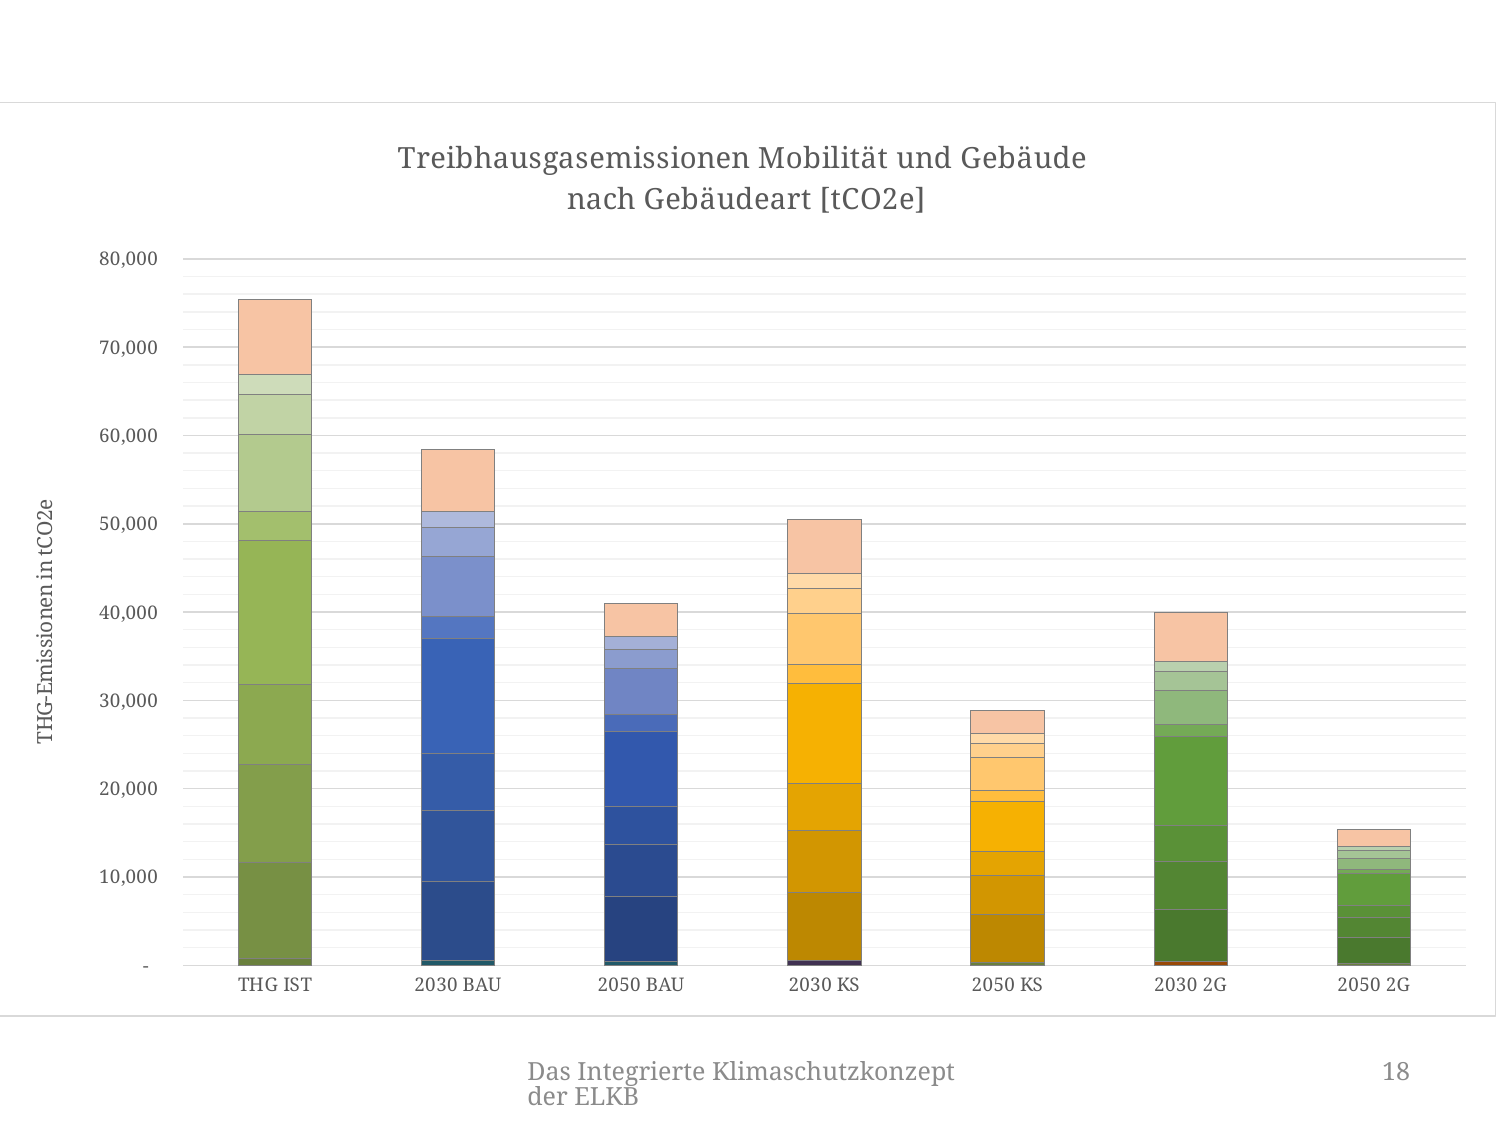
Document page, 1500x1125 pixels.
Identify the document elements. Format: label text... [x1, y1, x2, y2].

chart [0, 101, 1497, 1017]
slide_number 18 [1074, 1042, 1425, 1103]
footer Das Integrierte Klimaschutzkonzept der ELKB [512, 1042, 988, 1103]
